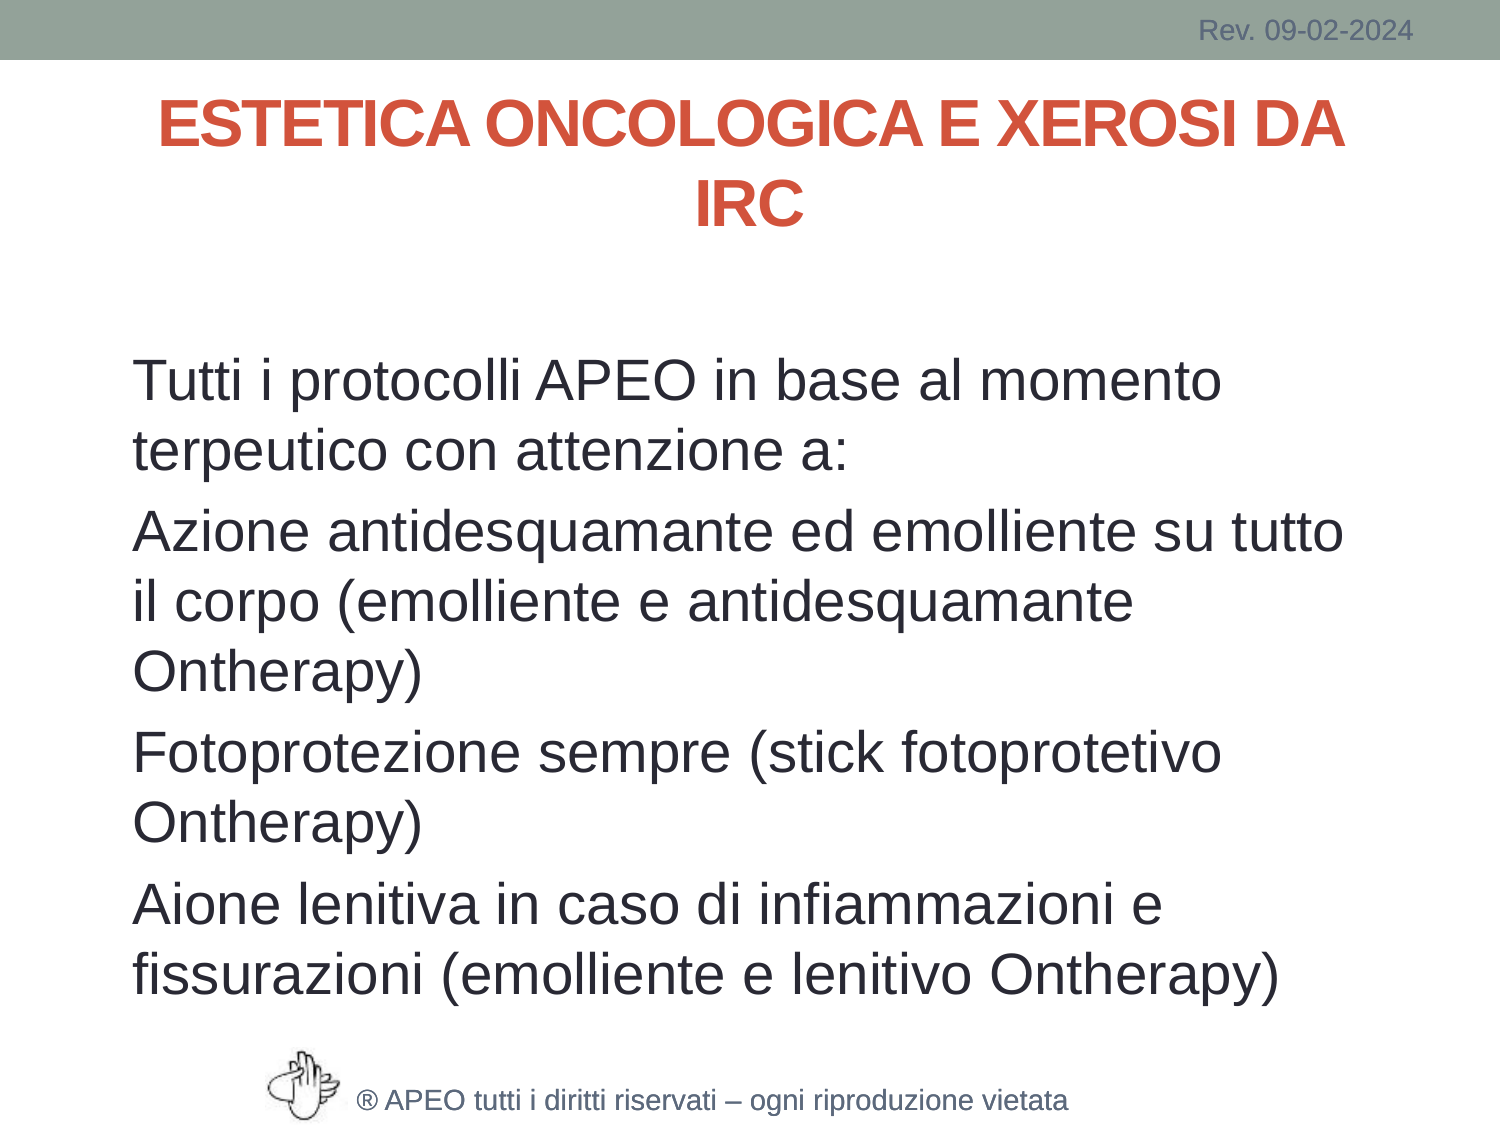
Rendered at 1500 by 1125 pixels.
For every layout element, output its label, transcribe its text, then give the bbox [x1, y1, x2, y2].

picture [265, 1062, 348, 1125]
list Tutti i protocolli APEO in base al momento terpeutico con attenzione a: Azione antidesquamante ed emolliente su tutto il corpo (emolliente e antidesquamante Ontherapy) Fotoprotezione sempre (stick fotoprotetivo Ontherapy) Aione lenitiva in caso di infiammazioni e fissurazioni (emolliente e lenitivo Ontherapy) [117, 171, 1383, 1062]
title ESTETICA ONCOLOGICA E XEROSI DA IRC [135, 66, 1365, 171]
